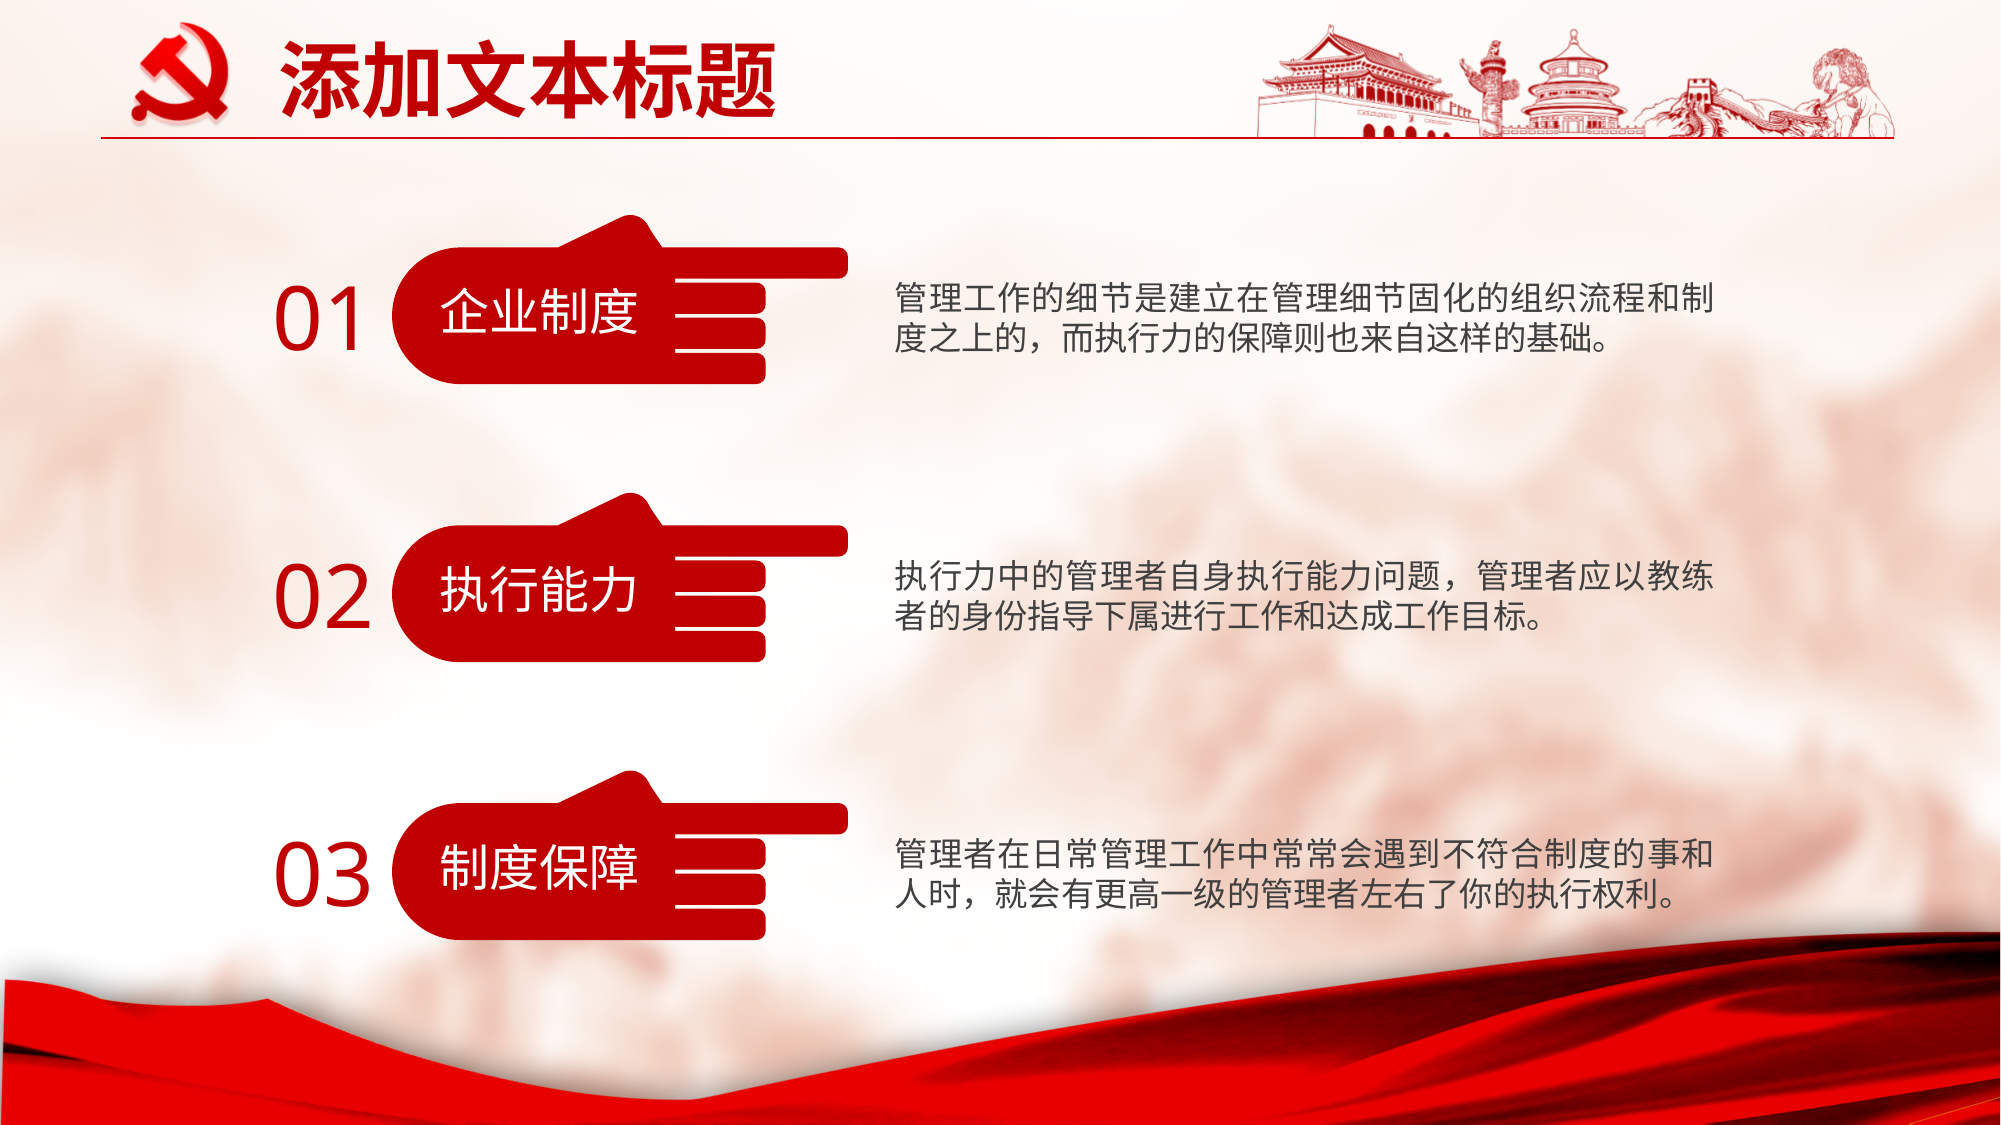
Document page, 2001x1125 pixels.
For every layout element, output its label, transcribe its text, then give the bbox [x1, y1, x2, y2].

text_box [219, 770, 849, 941]
text_box 添加文本标题 [15, 20, 1042, 136]
text_box 管理工作的细节是建立在管理细节固化的组织流程和制度之上的，而执行力的保障则也来自这样的基础。 [880, 215, 1731, 420]
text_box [219, 492, 849, 663]
text_box 管理者在日常管理工作中常常会遇到不符合制度的事和人时，就会有更高一级的管理者左右了你的执行权利。 [880, 770, 1731, 976]
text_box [219, 214, 849, 385]
text_box 执行力中的管理者自身执行能力问题，管理者应以教练者的身份指导下属进行工作和达成工作目标。 [880, 492, 1731, 698]
picture [0, 0, 2001, 1125]
